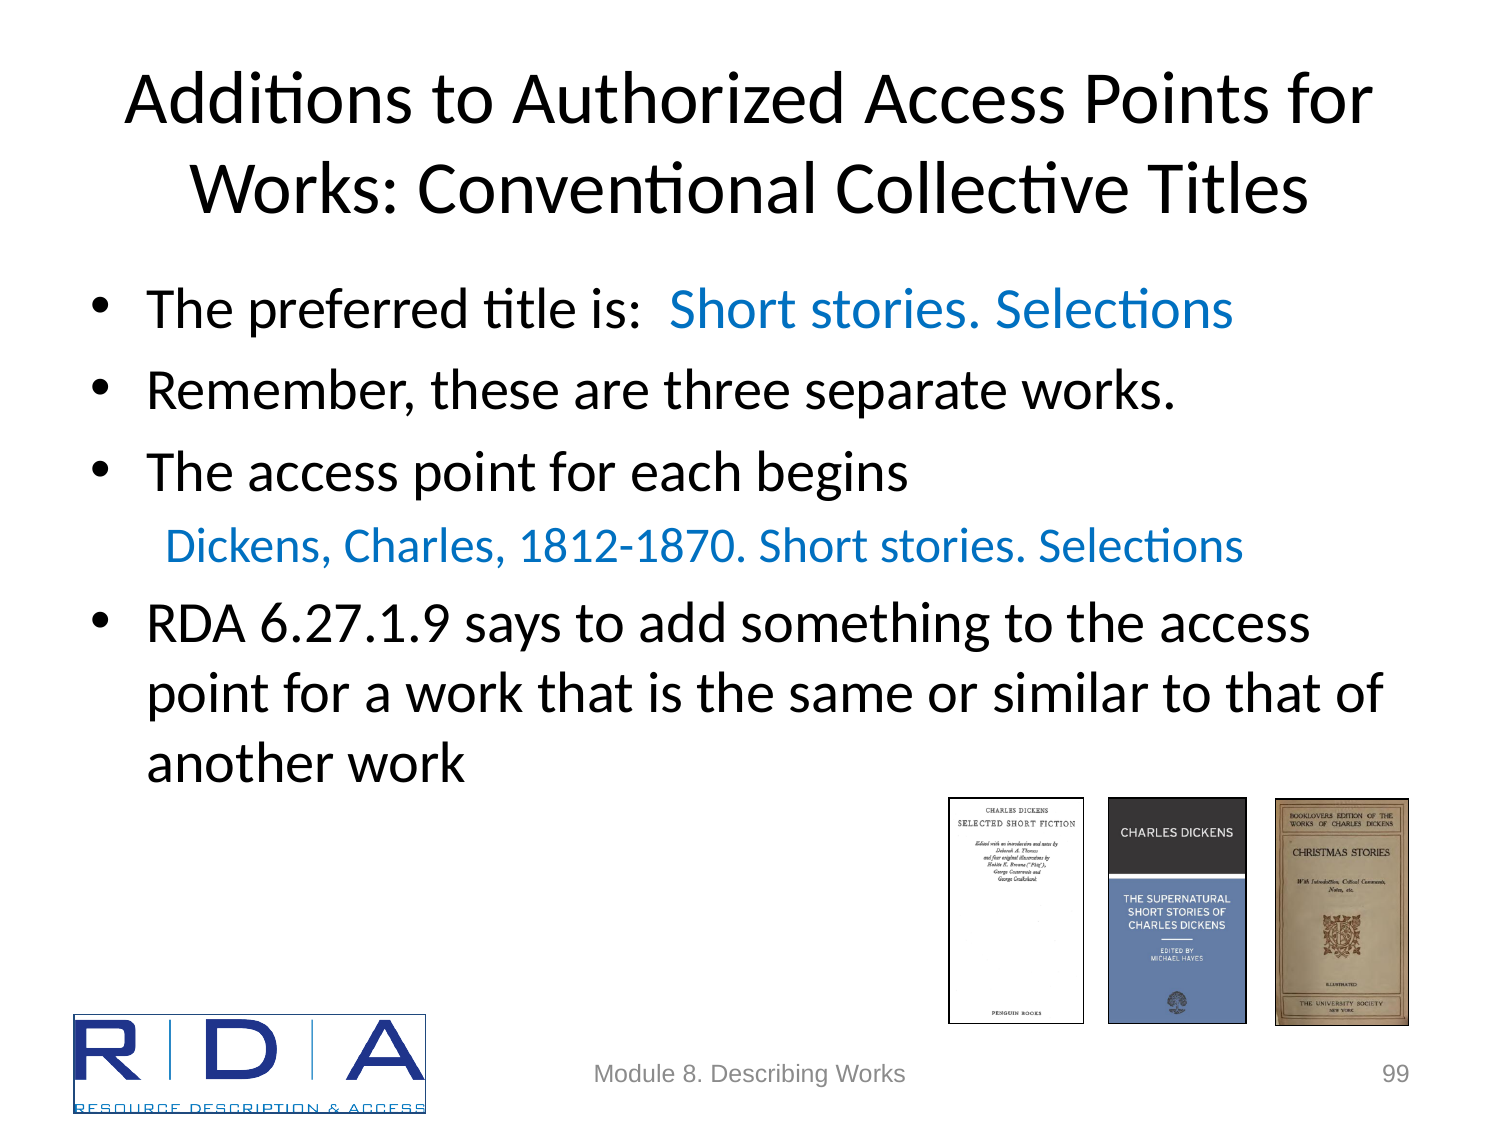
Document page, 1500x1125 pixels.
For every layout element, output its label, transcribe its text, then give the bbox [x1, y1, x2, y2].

picture [1275, 799, 1409, 1026]
picture [1109, 798, 1246, 1023]
picture [75, 1015, 425, 1112]
title Additions to Authorized Access Points for Works: Conventional Collective Titles [75, 45, 1425, 233]
picture [949, 798, 1084, 1023]
slide_number 99 [1074, 1042, 1425, 1103]
footer Module 8. Describing Works [512, 1042, 988, 1103]
list The preferred title is: Short stories. Selections Remember, these are three separate works. The access point for each begins Dickens, Charles, 1812-1870. Short stories. Selections RDA 6.27.1.9 says to add something to the access point for a work that is the same or similar to that of another work [75, 262, 1425, 1005]
